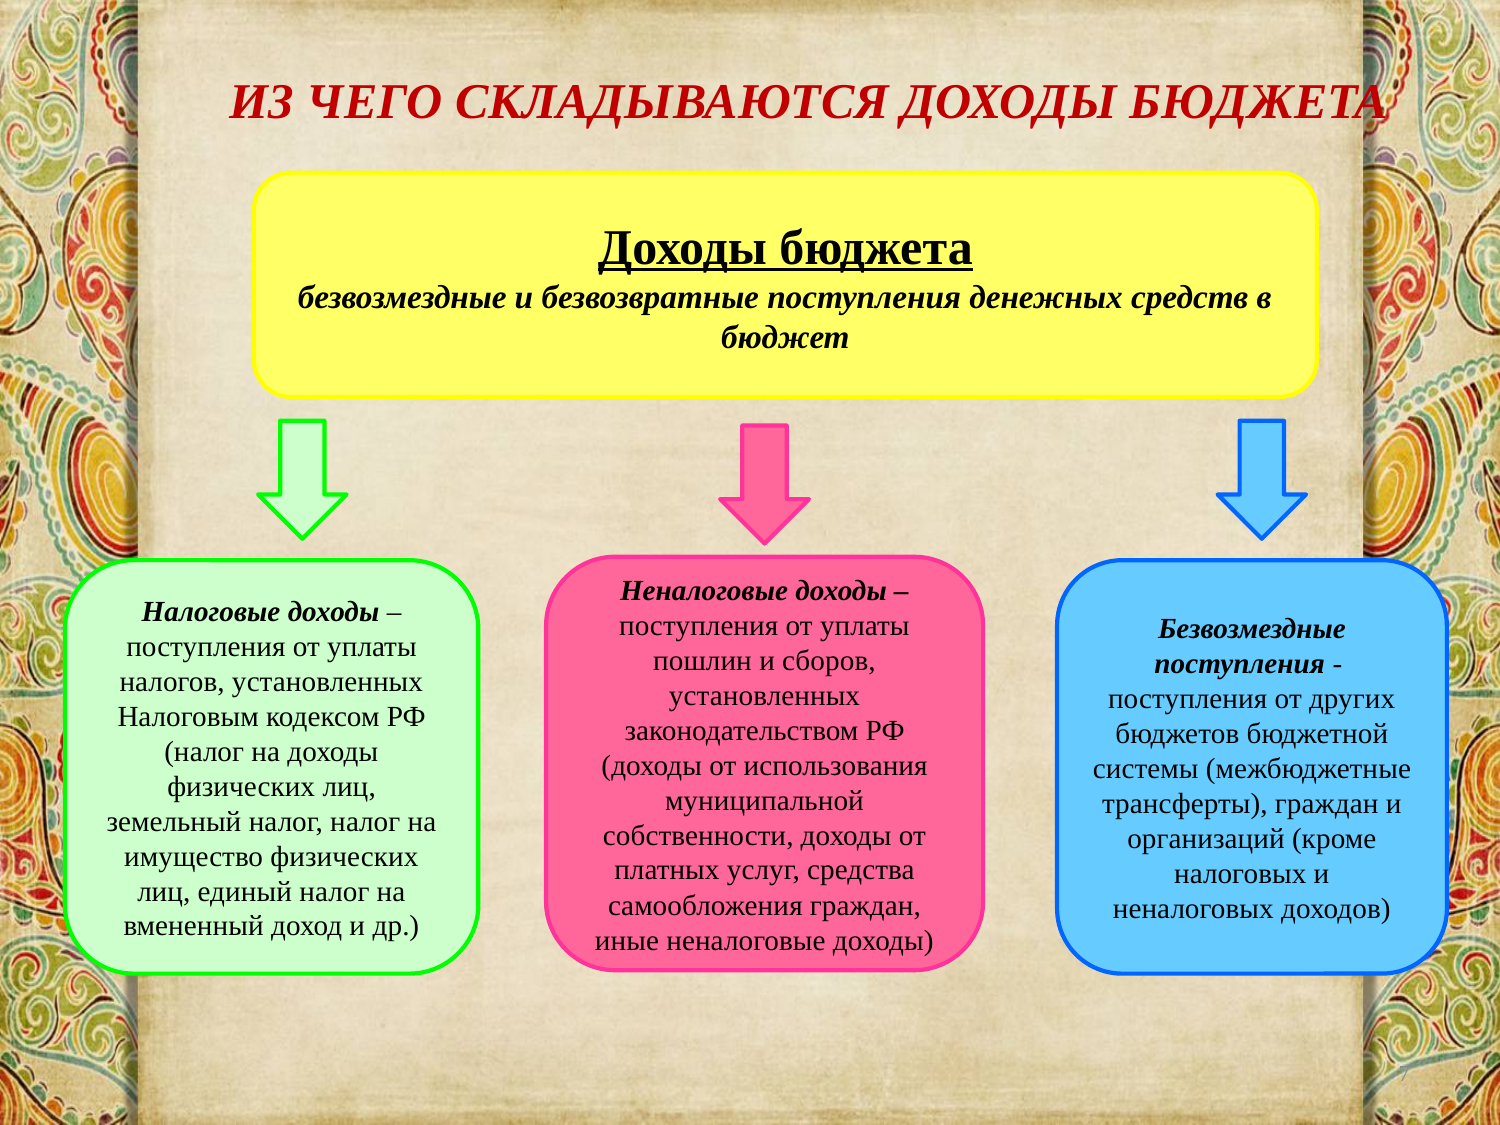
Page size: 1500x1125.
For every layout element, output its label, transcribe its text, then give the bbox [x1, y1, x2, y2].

text_box [718, 423, 811, 546]
text_box Налоговые доходы – поступления от уплаты налогов, установленных Налоговым кодексом РФ (налог на доходы физических лиц, земельный налог, налог на имущество физических лиц, единый налог на вмененный доход и др.) [62, 558, 481, 976]
text_box Неналоговые доходы – поступления от уплаты пошлин и сборов, установленных законодательством РФ (доходы от использования муниципальной собственности, доходы от платных услуг, средства самообложения граждан, иные неналоговые доходы) [543, 554, 986, 973]
text_box ИЗ ЧЕГО СКЛАДЫВАЮТСЯ ДОХОДЫ БЮДЖЕТА [171, 61, 1447, 136]
text_box [256, 418, 349, 541]
slide_number 7 [1074, 1042, 1425, 1103]
text_box Безвозмездные поступления - поступления от других бюджетов бюджетной системы (межбюджетные трансферты), граждан и организаций (кроме налоговых и неналоговых доходов) [1054, 558, 1450, 976]
text_box Доходы бюджета безвозмездные и безвозвратные поступления денежных средств в бюджет [251, 170, 1320, 400]
picture [0, 0, 1500, 1125]
text_box [1215, 418, 1308, 541]
